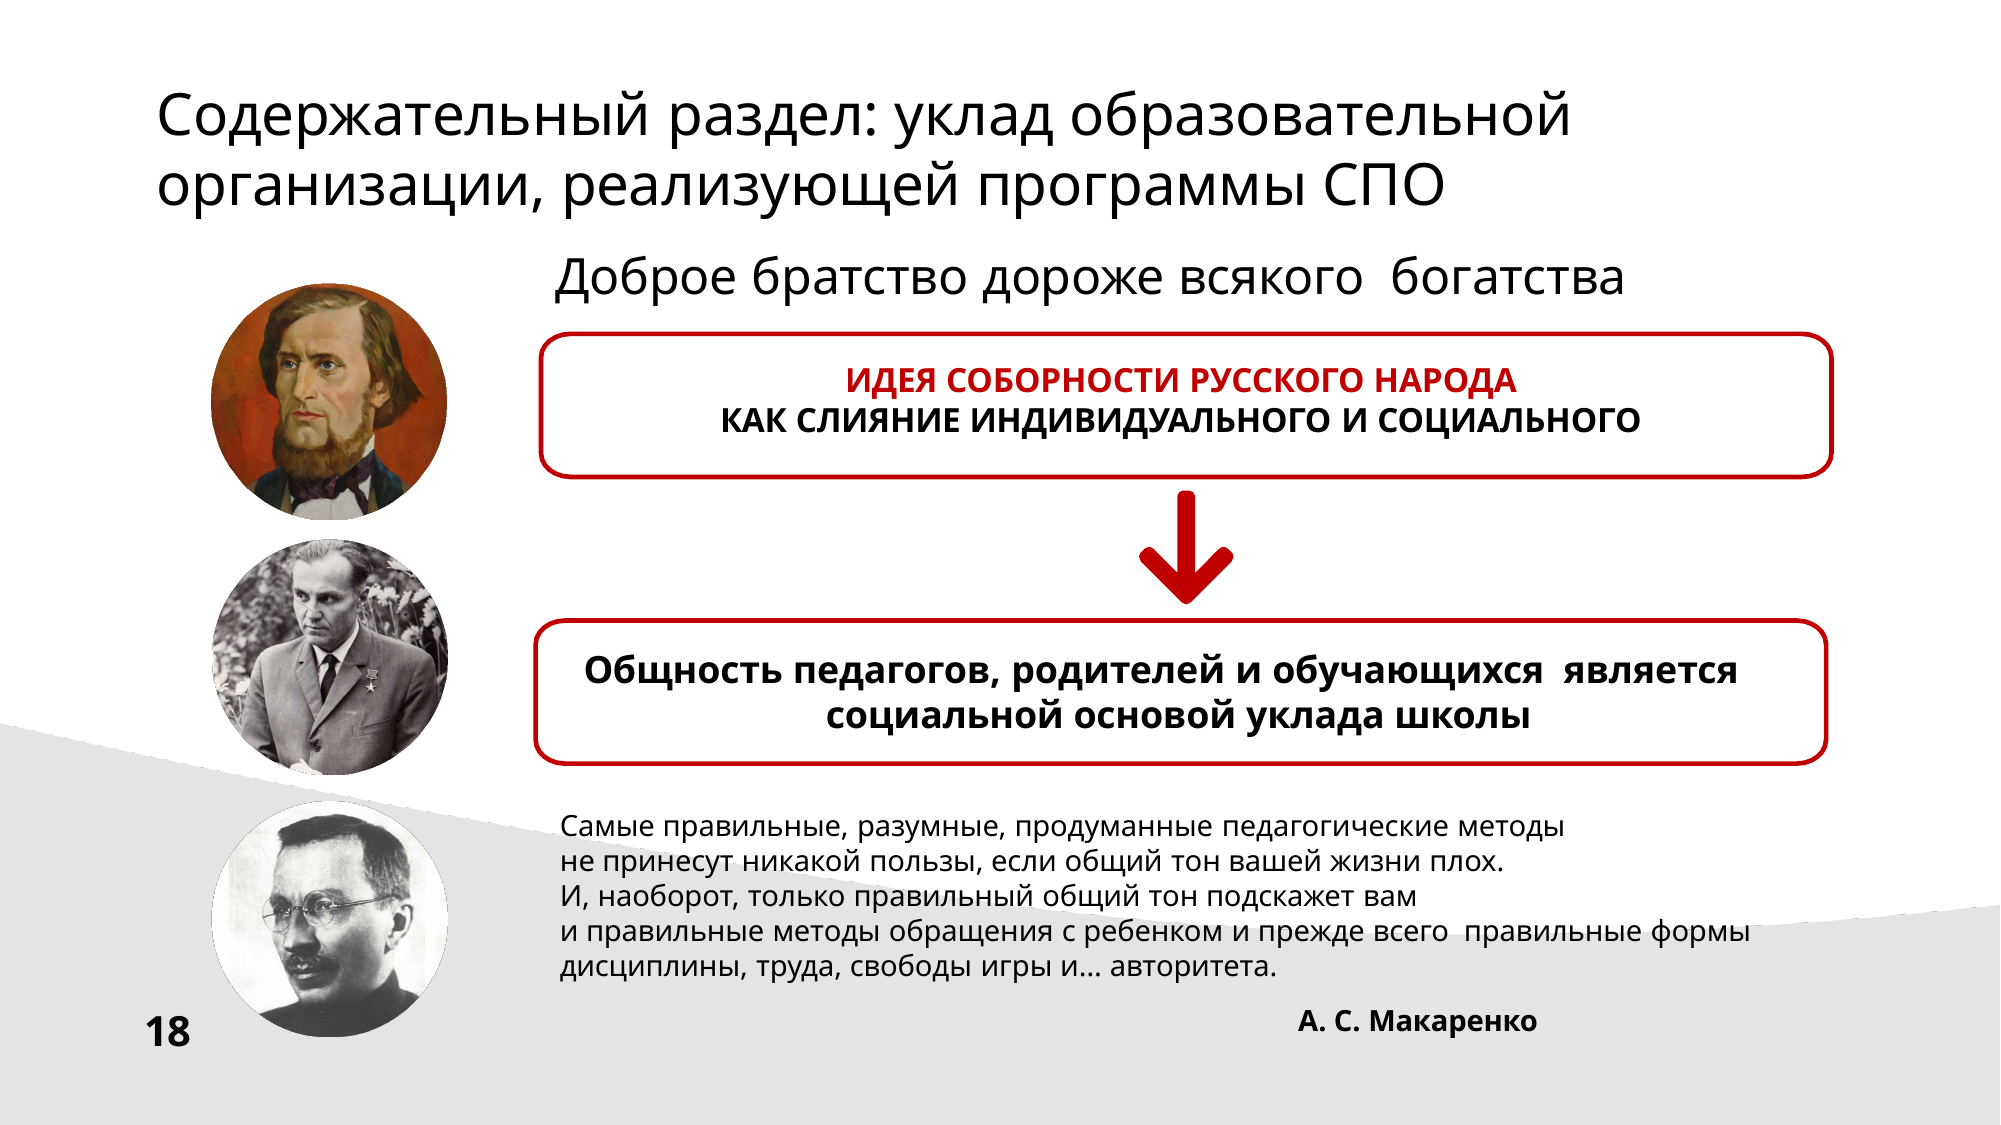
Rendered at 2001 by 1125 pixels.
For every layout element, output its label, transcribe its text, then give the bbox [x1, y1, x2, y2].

text_box Содержательный раздел: уклад образовательной организации, реализующей программы СПО [129, 69, 1940, 225]
picture [0, 538, 2000, 1125]
picture [210, 282, 447, 520]
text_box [1138, 490, 1234, 605]
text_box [535, 620, 1827, 764]
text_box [540, 333, 1832, 477]
text_box Доброе братство дороже всякого богатства [540, 237, 1891, 312]
